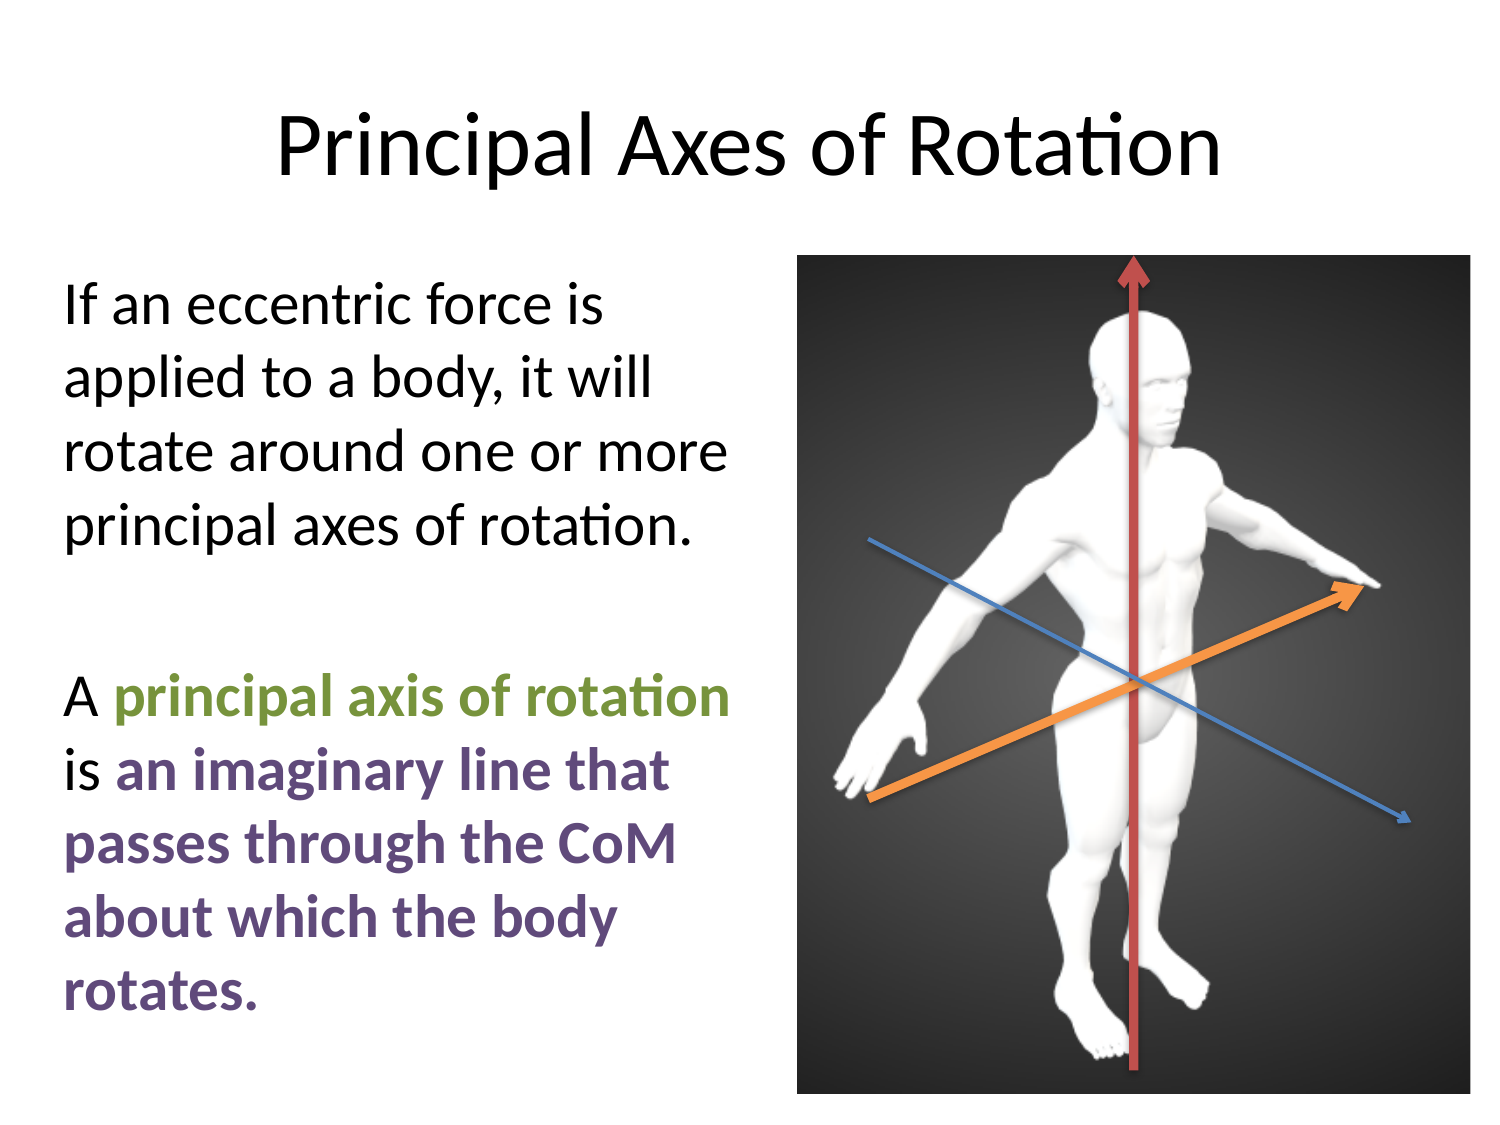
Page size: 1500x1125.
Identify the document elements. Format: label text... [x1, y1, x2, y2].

title Principal Axes of Rotation [75, 45, 1425, 233]
list If an eccentric force is applied to a body, it will rotate around one or more principal axes of rotation. A principal axis of rotation is an imaginary line that passes through the CoM about which the body rotates. [29, 255, 762, 1094]
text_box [867, 538, 1412, 823]
picture [796, 255, 1471, 1095]
